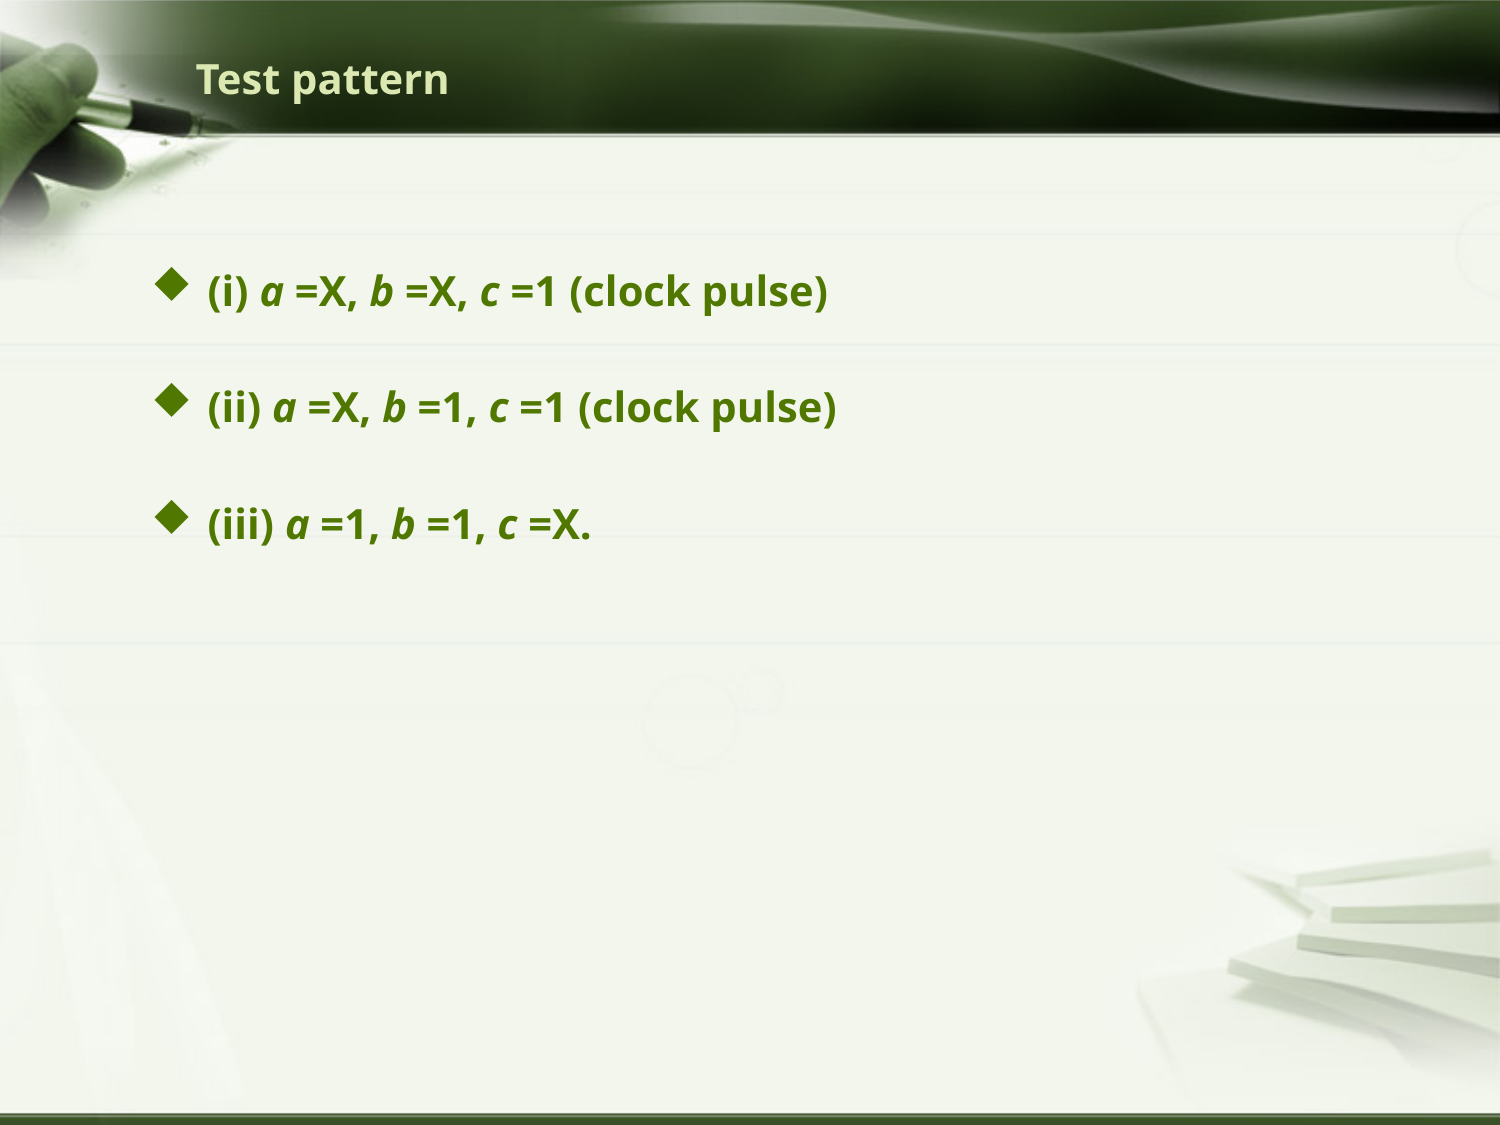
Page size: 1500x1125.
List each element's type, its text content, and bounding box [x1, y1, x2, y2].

title Test pattern [180, 27, 1469, 128]
picture [0, 0, 1500, 1125]
list (i) a =X, b =X, c =1 (clock pulse) (ii) a =X, b =1, c =1 (clock pulse) (iii) a =1, b =1, c =X. [136, 198, 1423, 1011]
